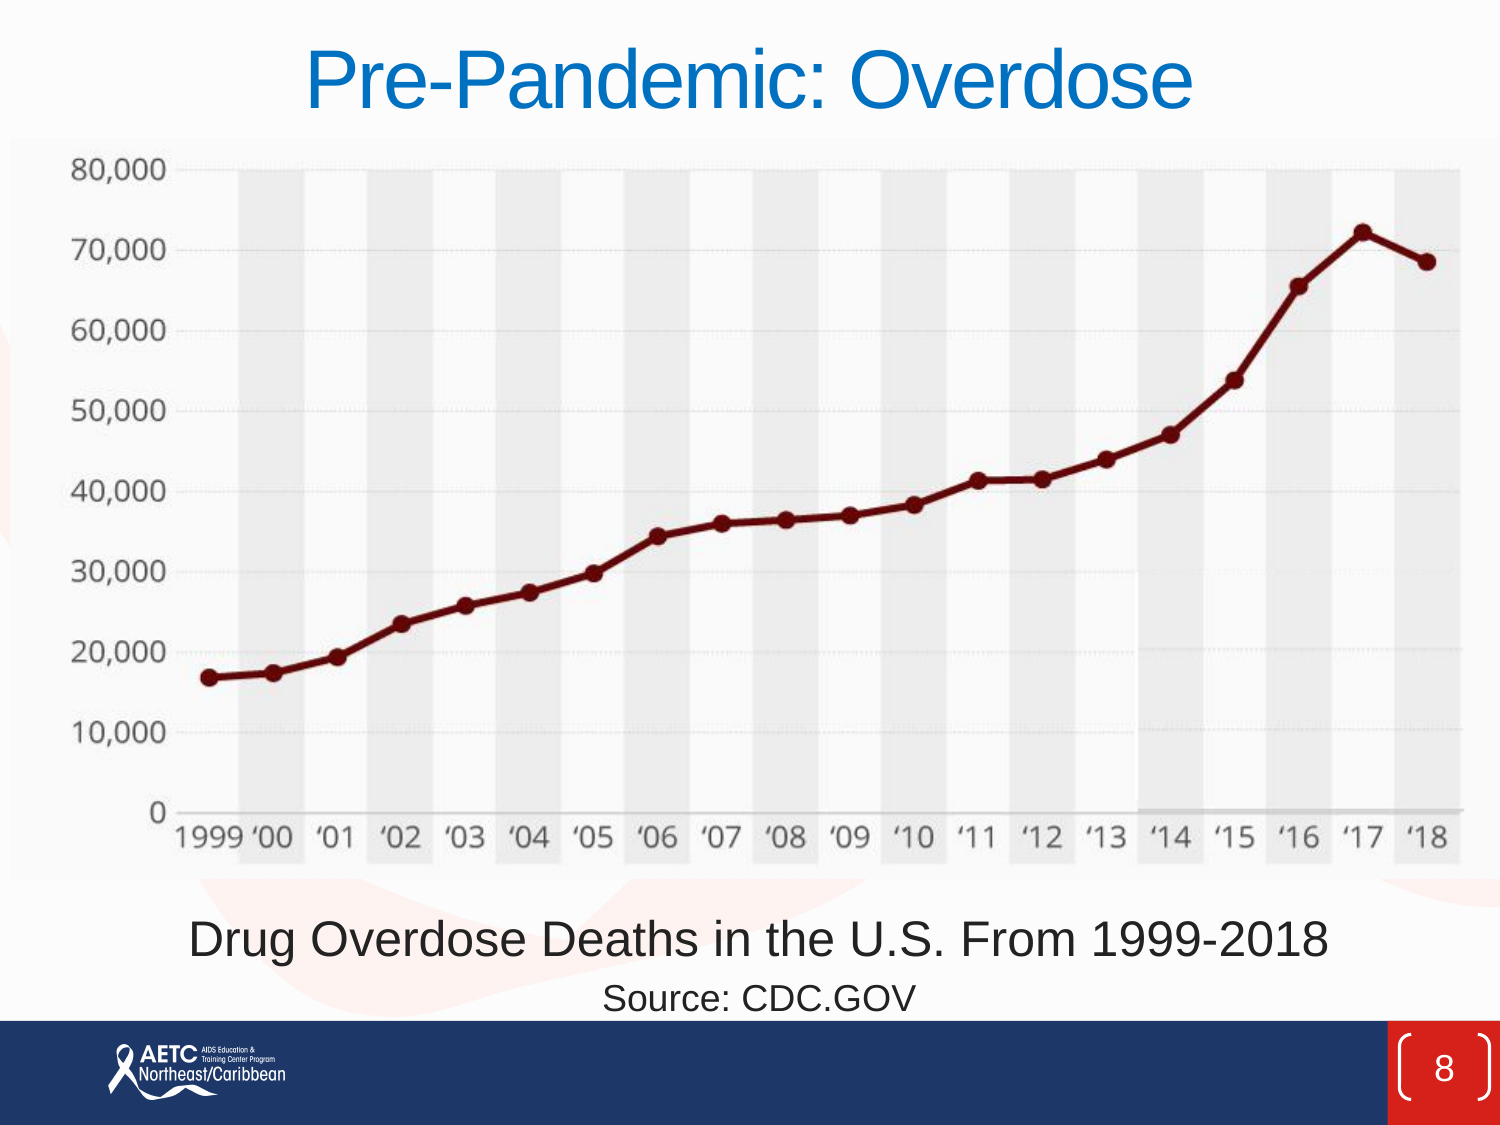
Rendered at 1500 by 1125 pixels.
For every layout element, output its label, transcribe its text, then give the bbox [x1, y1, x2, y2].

list Drug Overdose Deaths in the U.S. From 1999-2018 Source: CDC.GOV [0, 898, 1500, 1100]
title Pre-Pandemic: Overdose [67, 0, 1433, 130]
picture [0, 0, 1500, 898]
